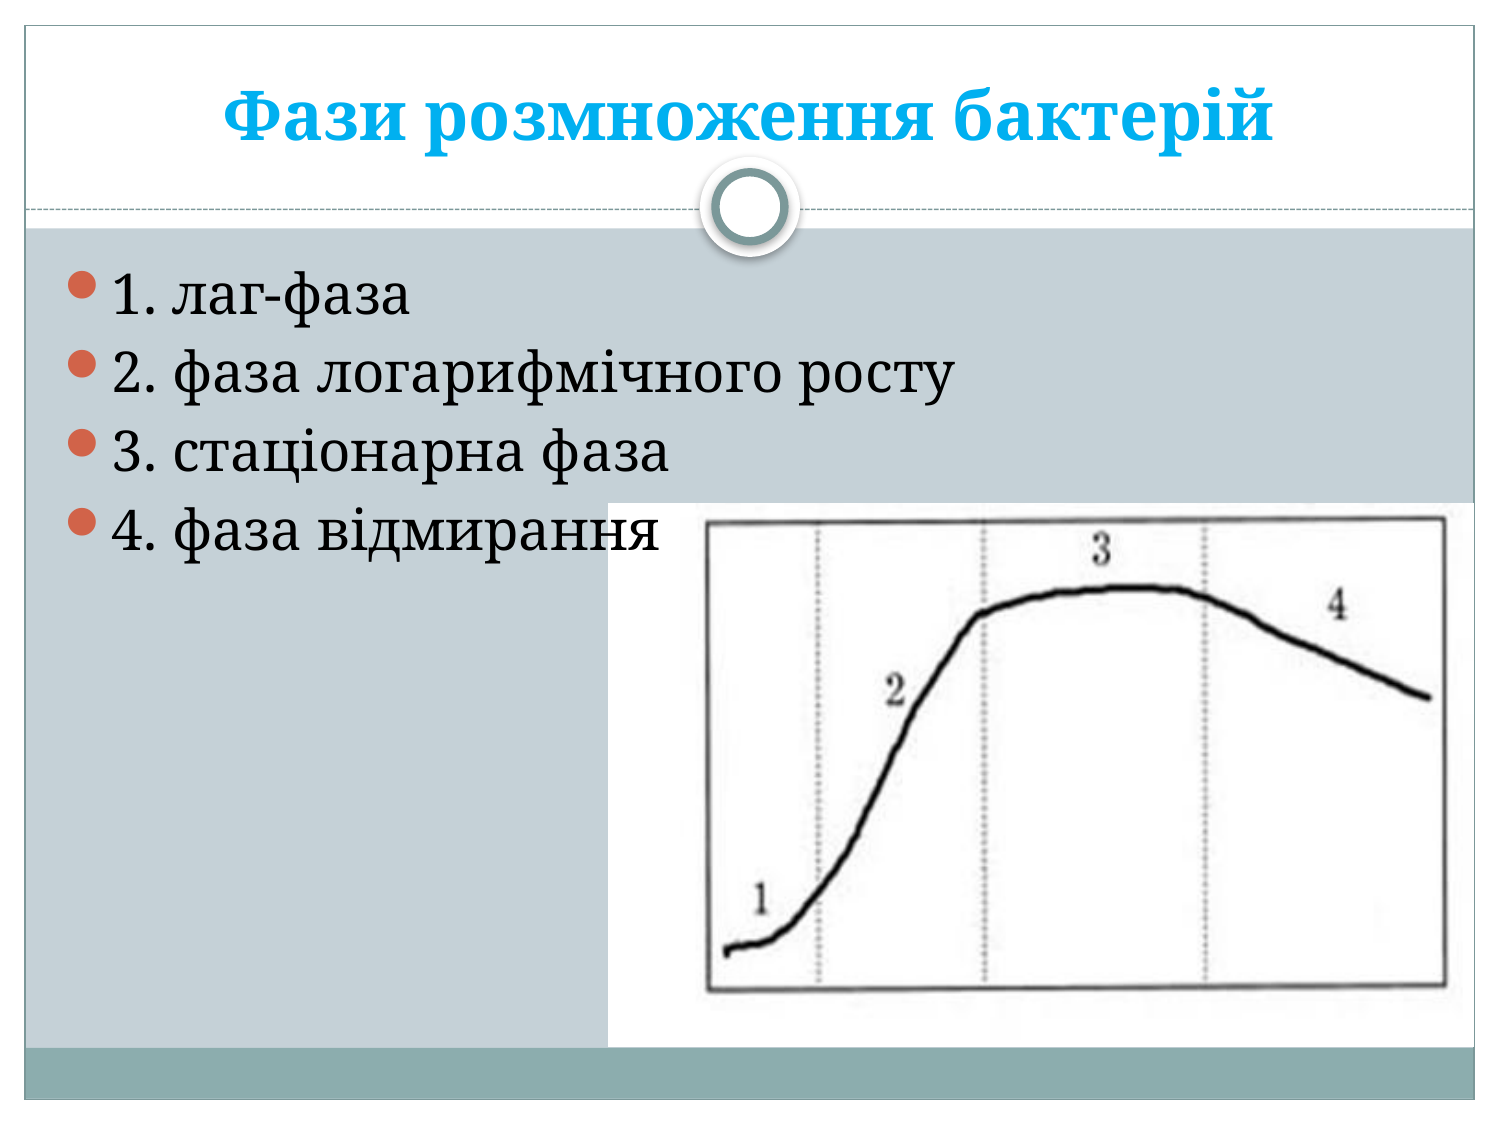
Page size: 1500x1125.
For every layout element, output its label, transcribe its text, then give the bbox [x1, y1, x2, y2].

picture [608, 503, 1474, 1048]
list 1. лаг-фаза 2. фаза логарифмічного росту 3. стаціонарна фаза 4. фаза відмирання [49, 250, 1445, 1001]
title Фази розмноження бактерій [49, 37, 1450, 162]
